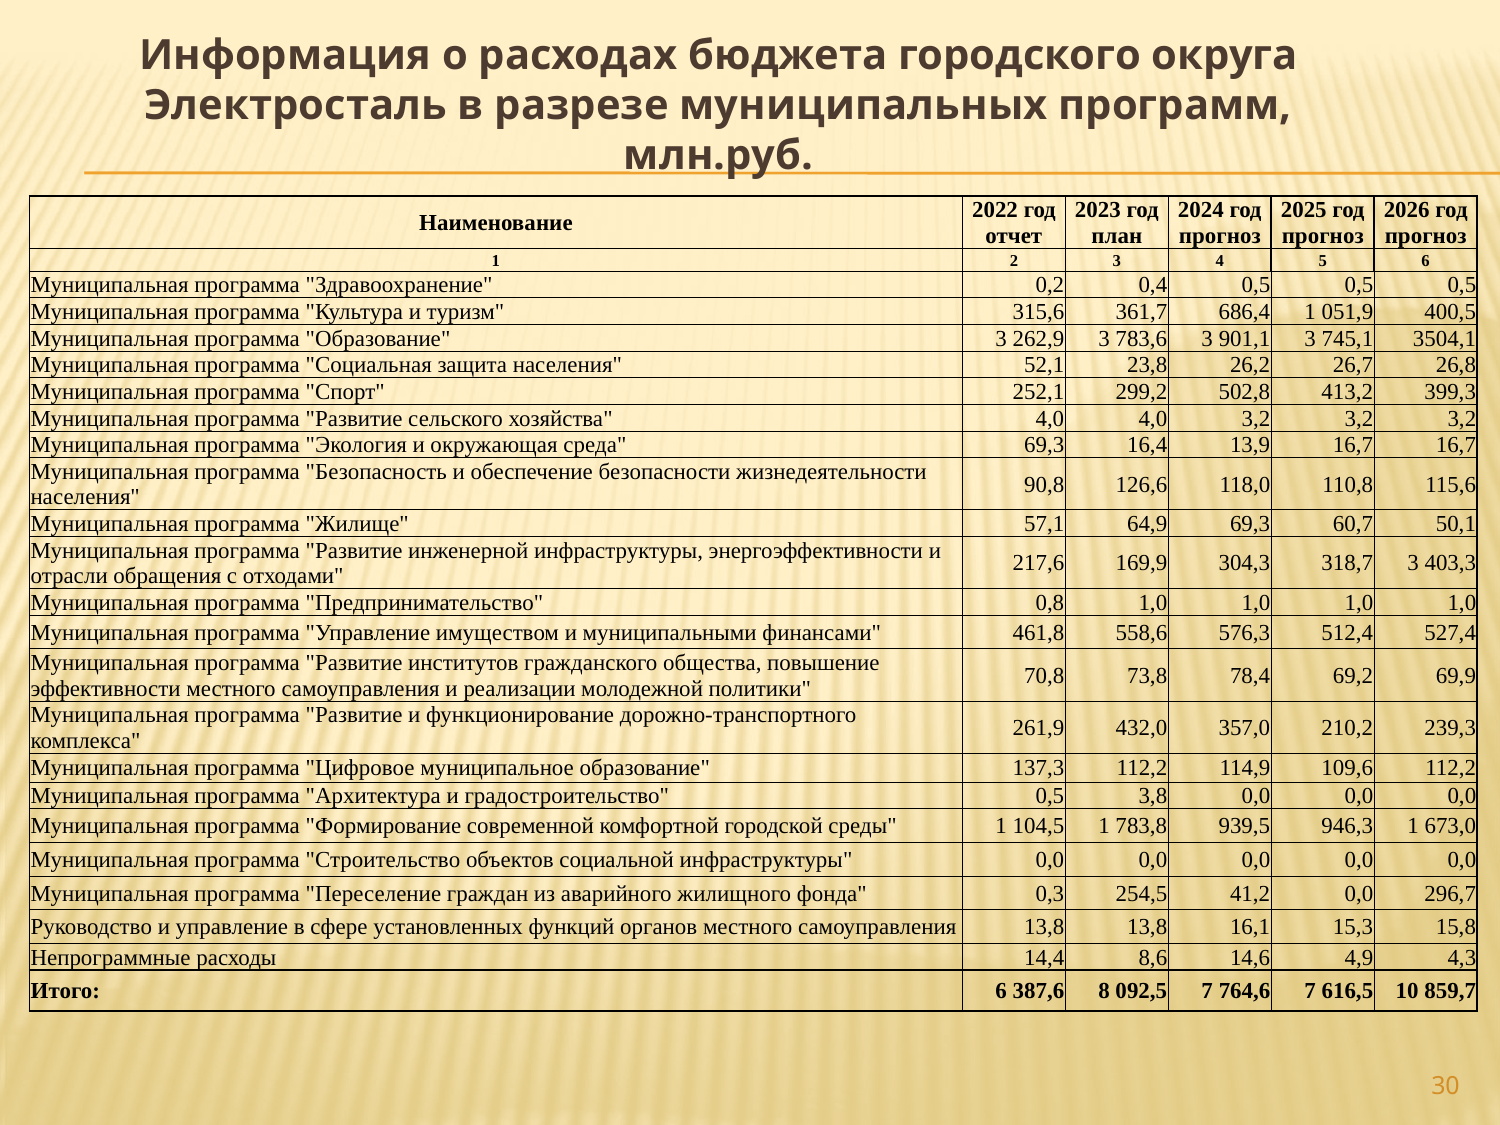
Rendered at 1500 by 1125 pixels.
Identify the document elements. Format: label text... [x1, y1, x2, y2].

table_cell 109,6 [1272, 754, 1374, 782]
table_cell 0,5 [963, 783, 1065, 808]
table_cell 26,8 [1375, 352, 1476, 377]
table_cell Муниципальная программа "Архитектура и градостроительство" [30, 783, 962, 808]
table_cell 4,9 [1272, 944, 1374, 969]
table_cell 112,2 [1066, 754, 1168, 782]
table_cell 0,5 [1375, 272, 1476, 297]
table_cell 10 859,7 [1375, 971, 1476, 1010]
table_cell 3 262,9 [963, 325, 1065, 351]
table_cell 239,3 [1375, 702, 1476, 753]
table_cell 13,8 [1066, 910, 1168, 943]
table_cell 41,2 [1169, 877, 1271, 909]
table_cell 110,8 [1272, 458, 1374, 509]
table_cell 8,6 [1066, 944, 1168, 969]
table_cell 318,7 [1272, 537, 1374, 588]
table_cell 7 616,5 [1272, 971, 1374, 1010]
table_cell 16,7 [1375, 432, 1476, 457]
table_cell 254,5 [1066, 877, 1168, 909]
table_cell 78,4 [1169, 649, 1271, 701]
table_cell 2 [963, 249, 1065, 271]
table_cell 432,0 [1066, 702, 1168, 753]
table_cell 0,5 [1272, 272, 1374, 297]
table_cell 57,1 [963, 510, 1065, 536]
table_cell 6 387,6 [963, 971, 1065, 1010]
table_cell Муниципальная программа "Спорт" [30, 378, 962, 404]
table_cell 126,6 [1066, 458, 1168, 509]
table_cell 1 051,9 [1272, 298, 1374, 324]
table_cell 3,2 [1272, 405, 1374, 431]
table_cell 1,0 [1272, 589, 1374, 615]
table_cell 6 [1375, 249, 1476, 271]
table_cell 13,8 [963, 910, 1065, 943]
table_cell Муниципальная программа "Предпринимательство" [30, 589, 962, 615]
table_cell Муниципальная программа "Образование" [30, 325, 962, 351]
table_cell 4,0 [963, 405, 1065, 431]
table_cell Муниципальная программа "Развитие и функционирование дорожно-транспортного комплекса" [30, 702, 962, 753]
table_cell 400,5 [1375, 298, 1476, 324]
table_cell 361,7 [1066, 298, 1168, 324]
table_cell 115,6 [1375, 458, 1476, 509]
table_cell 60,7 [1272, 510, 1374, 536]
table_cell 73,8 [1066, 649, 1168, 701]
table_cell Руководство и управление в сфере установленных функций органов местного самоуправления [30, 910, 962, 943]
table_cell 169,9 [1066, 537, 1168, 588]
table_header 2025 год прогноз [1272, 197, 1373, 248]
table_cell 0,4 [1066, 272, 1168, 297]
table_cell Муниципальная программа "Формирование современной комфортной городской среды" [30, 809, 962, 842]
table_cell Непрограммные расходы [30, 944, 962, 969]
table_cell 14,4 [963, 944, 1065, 969]
table_cell 1 [30, 249, 962, 271]
table_cell Муниципальная программа "Развитие сельского хозяйства" [30, 405, 962, 431]
table_cell 0,0 [1272, 843, 1374, 876]
table_cell 1 783,8 [1066, 809, 1168, 842]
table_cell 52,1 [963, 352, 1065, 377]
table_cell 0,0 [1169, 843, 1271, 876]
table_cell Муниципальная программа "Цифровое муниципальное образование" [30, 754, 962, 782]
table_cell 217,6 [963, 537, 1065, 588]
table_cell 114,9 [1169, 754, 1271, 782]
table_cell Муниципальная программа "Экология и окружающая среда" [30, 432, 962, 457]
table_cell 576,3 [1169, 616, 1271, 648]
table_cell 3,2 [1375, 405, 1476, 431]
table_cell Муниципальная программа "Развитие институтов гражданского общества, повышение эффективности местного самоуправления и реализации молодежной политики" [30, 649, 962, 701]
table_cell 261,9 [963, 702, 1065, 753]
table_cell 527,4 [1375, 616, 1476, 648]
table_cell 64,9 [1066, 510, 1168, 536]
table_cell 5 [1272, 249, 1373, 271]
table_cell 0,2 [963, 272, 1065, 297]
table_cell 399,3 [1375, 378, 1476, 404]
table_cell 413,2 [1272, 378, 1374, 404]
table_cell 1,0 [1066, 589, 1168, 615]
table_cell 26,2 [1169, 352, 1271, 377]
table_cell 1 673,0 [1375, 809, 1476, 842]
table_cell 16,4 [1066, 432, 1168, 457]
table_cell 0,0 [1066, 843, 1168, 876]
table_cell 3 901,1 [1169, 325, 1271, 351]
table_cell 0,0 [1375, 843, 1476, 876]
table_cell 118,0 [1169, 458, 1271, 509]
table_cell 3 745,1 [1272, 325, 1374, 351]
table_header 2023 год план [1066, 197, 1168, 248]
table_cell 4,0 [1066, 405, 1168, 431]
table_cell 304,3 [1169, 537, 1271, 588]
table_cell 3 783,6 [1066, 325, 1168, 351]
table_cell Муниципальная программа "Культура и туризм" [30, 298, 962, 324]
slide_number 30 [1348, 1061, 1475, 1103]
table_cell 210,2 [1272, 702, 1374, 753]
table_cell 1,0 [1375, 589, 1476, 615]
table_cell 0,3 [963, 877, 1065, 909]
table_cell 26,7 [1272, 352, 1374, 377]
table_cell 299,2 [1066, 378, 1168, 404]
table_cell 3 [1066, 249, 1168, 271]
table_cell Муниципальная программа "Социальная защита населения" [30, 352, 962, 377]
table_cell 15,3 [1272, 910, 1374, 943]
table_cell 14,6 [1169, 944, 1271, 969]
table_cell 3,8 [1066, 783, 1168, 808]
table_cell 0,0 [1169, 783, 1271, 808]
table_cell 558,6 [1066, 616, 1168, 648]
table_cell 3504,1 [1375, 325, 1476, 351]
table_header Наименование [30, 197, 962, 248]
table_cell 939,5 [1169, 809, 1271, 842]
table_cell 3,2 [1169, 405, 1271, 431]
table_cell 0,0 [1375, 783, 1476, 808]
table_cell 0,0 [1272, 877, 1374, 909]
table_cell 69,2 [1272, 649, 1374, 701]
table_cell 4,3 [1375, 944, 1476, 969]
table_cell 23,8 [1066, 352, 1168, 377]
table_cell 8 092,5 [1066, 971, 1168, 1010]
table_cell 3 403,3 [1375, 537, 1476, 588]
table_cell 137,3 [963, 754, 1065, 782]
table_cell 296,7 [1375, 877, 1476, 909]
table_cell 90,8 [963, 458, 1065, 509]
table_cell 357,0 [1169, 702, 1271, 753]
table_header 2024 год прогноз [1169, 197, 1270, 248]
table_cell 50,1 [1375, 510, 1476, 536]
table_cell 69,3 [963, 432, 1065, 457]
table_cell Муниципальная программа "Жилище" [30, 510, 962, 536]
table_header 2022 год отчет [963, 197, 1065, 248]
table_cell Итого: [30, 971, 962, 1010]
table_cell 0,5 [1169, 272, 1271, 297]
title Информация о расходах бюджета городского округа Электросталь в разрезе муниципальных программ, млн.руб. [75, 45, 1363, 161]
table_cell 69,9 [1375, 649, 1476, 701]
table_cell 16,7 [1272, 432, 1374, 457]
table_cell 686,4 [1169, 298, 1271, 324]
table_cell 112,2 [1375, 754, 1476, 782]
table_cell 1 104,5 [963, 809, 1065, 842]
table_cell Муниципальная программа "Строительство объектов социальной инфраструктуры" [30, 843, 962, 876]
table_cell 15,8 [1375, 910, 1476, 943]
table_cell Муниципальная программа "Безопасность и обеспечение безопасности жизнедеятельности населения" [30, 458, 962, 509]
table_cell 13,9 [1169, 432, 1271, 457]
table_cell Муниципальная программа "Переселение граждан из аварийного жилищного фонда" [30, 877, 962, 909]
table_cell 1,0 [1169, 589, 1271, 615]
table_cell Муниципальная программа "Развитие инженерной инфраструктуры, энергоэффективности и отрасли обращения с отходами" [30, 537, 962, 588]
table_cell 0,0 [963, 843, 1065, 876]
table_cell 315,6 [963, 298, 1065, 324]
table_cell 69,3 [1169, 510, 1271, 536]
table_cell 4 [1169, 249, 1270, 271]
table_cell 252,1 [963, 378, 1065, 404]
table_cell Муниципальная программа "Здравоохранение" [30, 272, 962, 297]
table_cell 512,4 [1272, 616, 1374, 648]
table_cell 0,0 [1272, 783, 1374, 808]
table_cell Муниципальная программа "Управление имуществом и муниципальными финансами" [30, 616, 962, 648]
table_cell 16,1 [1169, 910, 1271, 943]
table_cell 461,8 [963, 616, 1065, 648]
table_cell 946,3 [1272, 809, 1374, 842]
table_cell 70,8 [963, 649, 1065, 701]
table_cell 502,8 [1169, 378, 1271, 404]
table_cell 7 764,6 [1169, 971, 1271, 1010]
table_cell 0,8 [963, 589, 1065, 615]
table_header 2026 год прогноз [1375, 197, 1476, 248]
